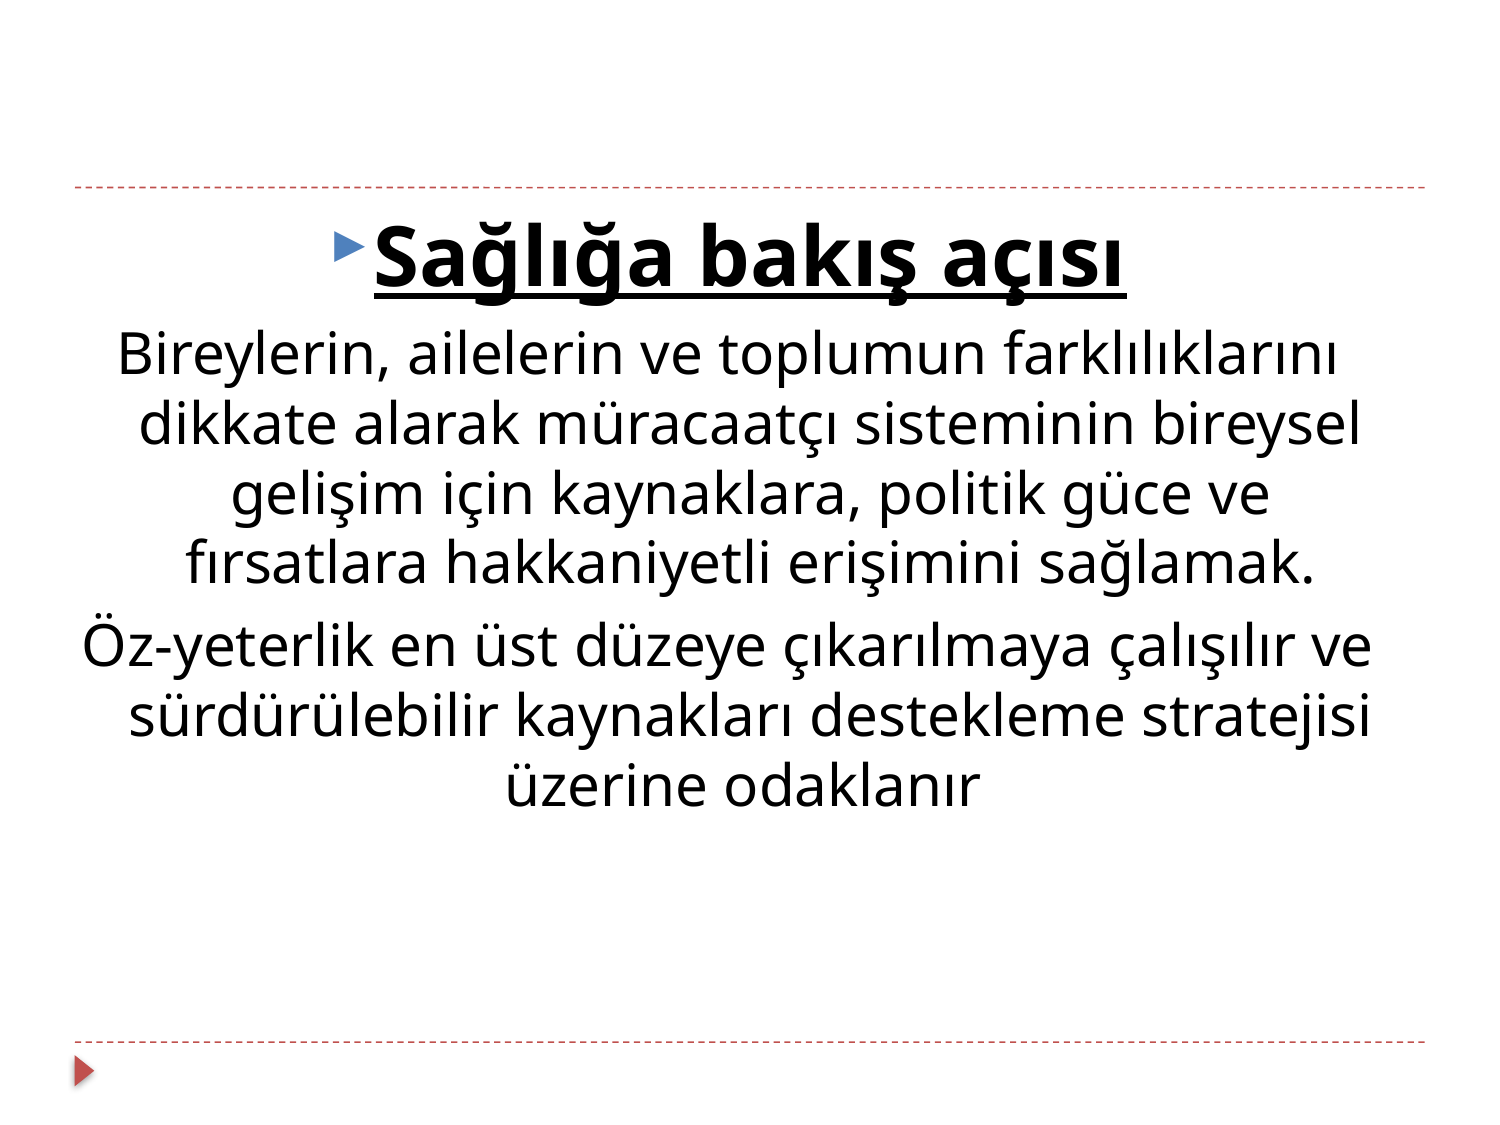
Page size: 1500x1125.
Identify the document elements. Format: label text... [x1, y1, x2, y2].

list Sağlığa bakış açısı Bireylerin, ailelerin ve toplumun farklılıklarını dikkate alarak müracaatçı sisteminin bireysel gelişim için kaynaklara, politik güce ve fırsatlara hakkaniyetli erişimini sağlamak. Öz-yeterlik en üst düzeye çıkarılmaya çalışılır ve sürdürülebilir kaynakları destekleme stratejisi üzerine odaklanır [53, 196, 1404, 1007]
